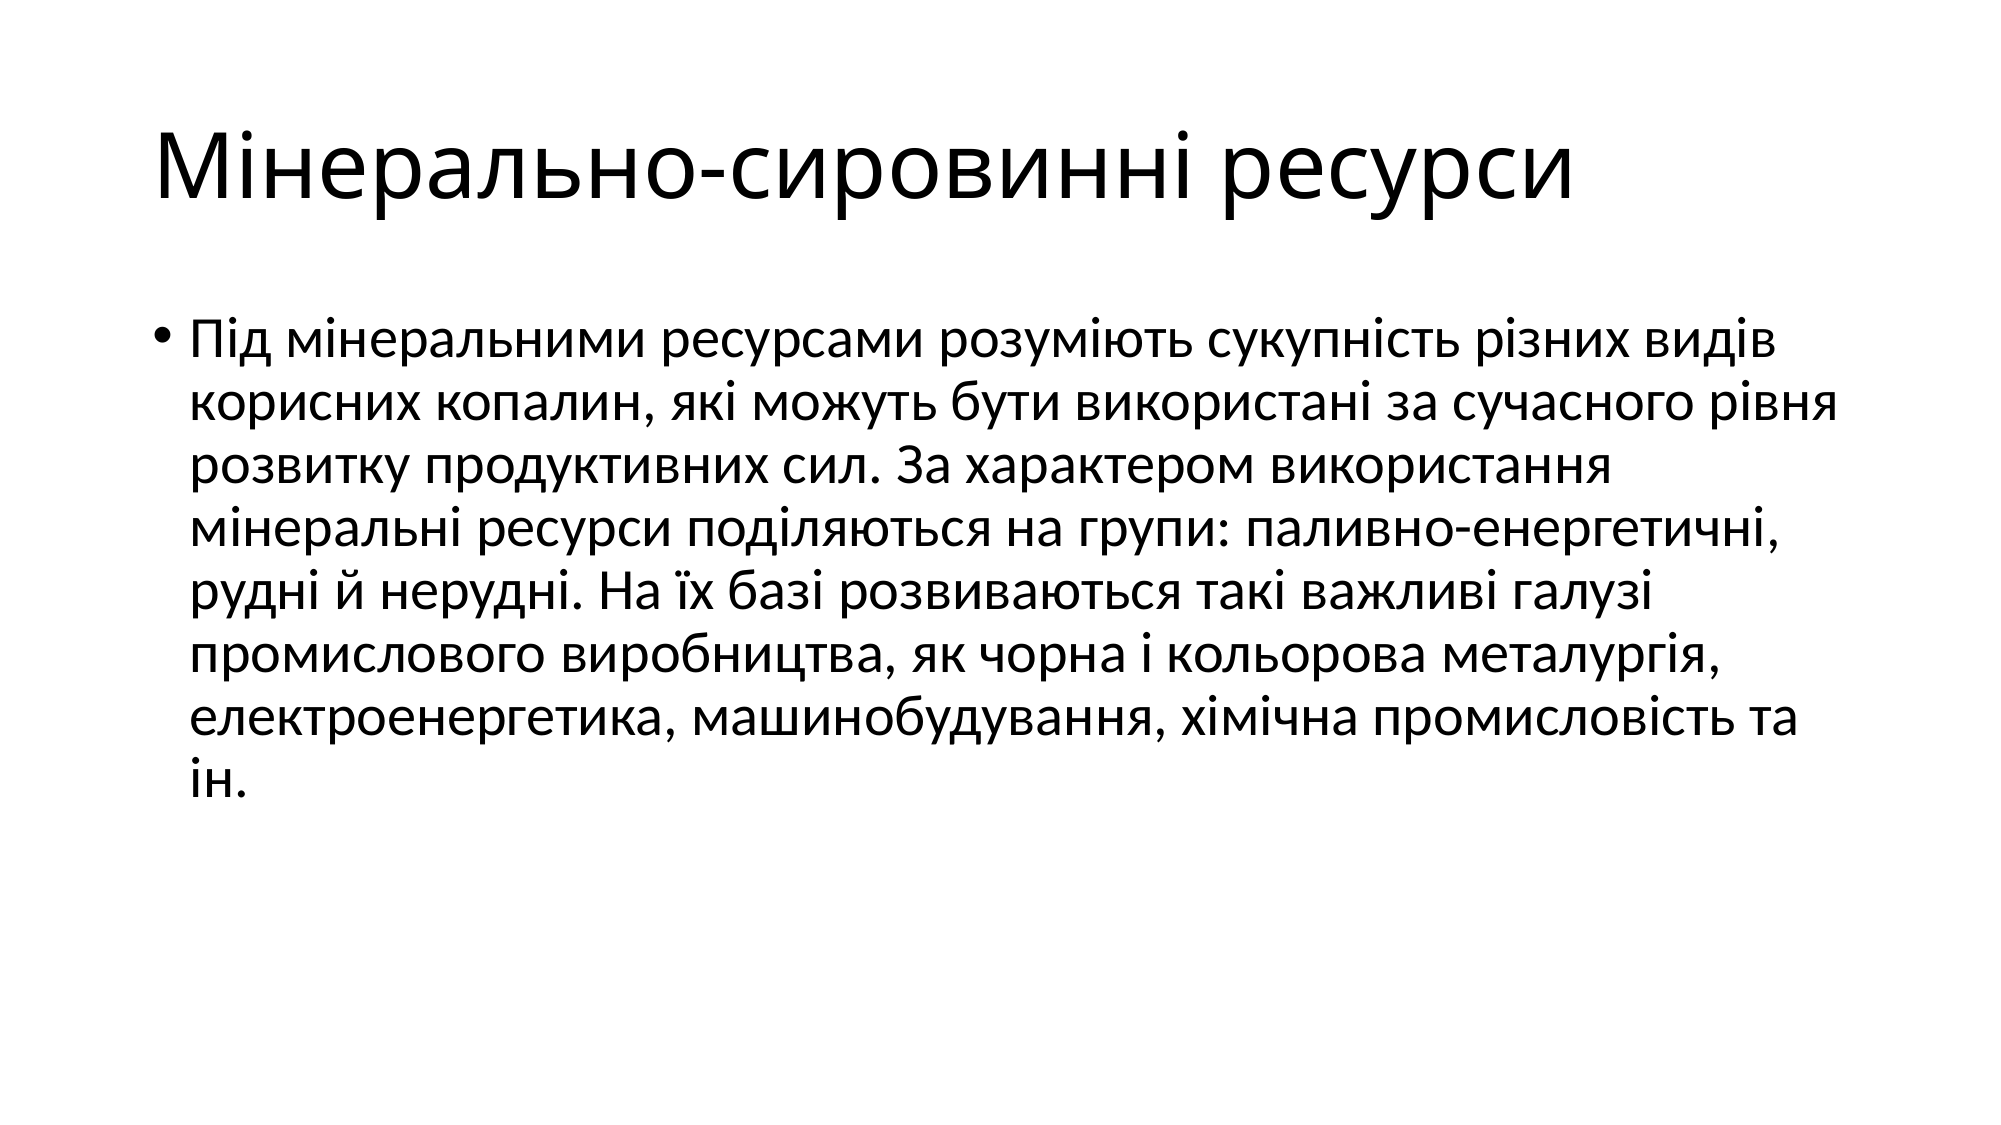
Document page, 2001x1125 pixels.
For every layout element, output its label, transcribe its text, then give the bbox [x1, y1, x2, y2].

list Під мінеральними ресурсами розуміють сукупність різних видів корисних копалин, які можуть бути використані за сучасного рівня розвитку продуктивних сил. За характером використання мінеральні ресурси поділяються на групи: паливно-енергетичні, рудні й нерудні. На їх базі розвиваються такі важливі галузі промислового виробництва, як чорна і кольорова металургія, електроенергетика, машинобудування, хімічна промисловість та ін. [137, 299, 1863, 1014]
title Мінерально-сировинні ресурси [137, 59, 1863, 278]
